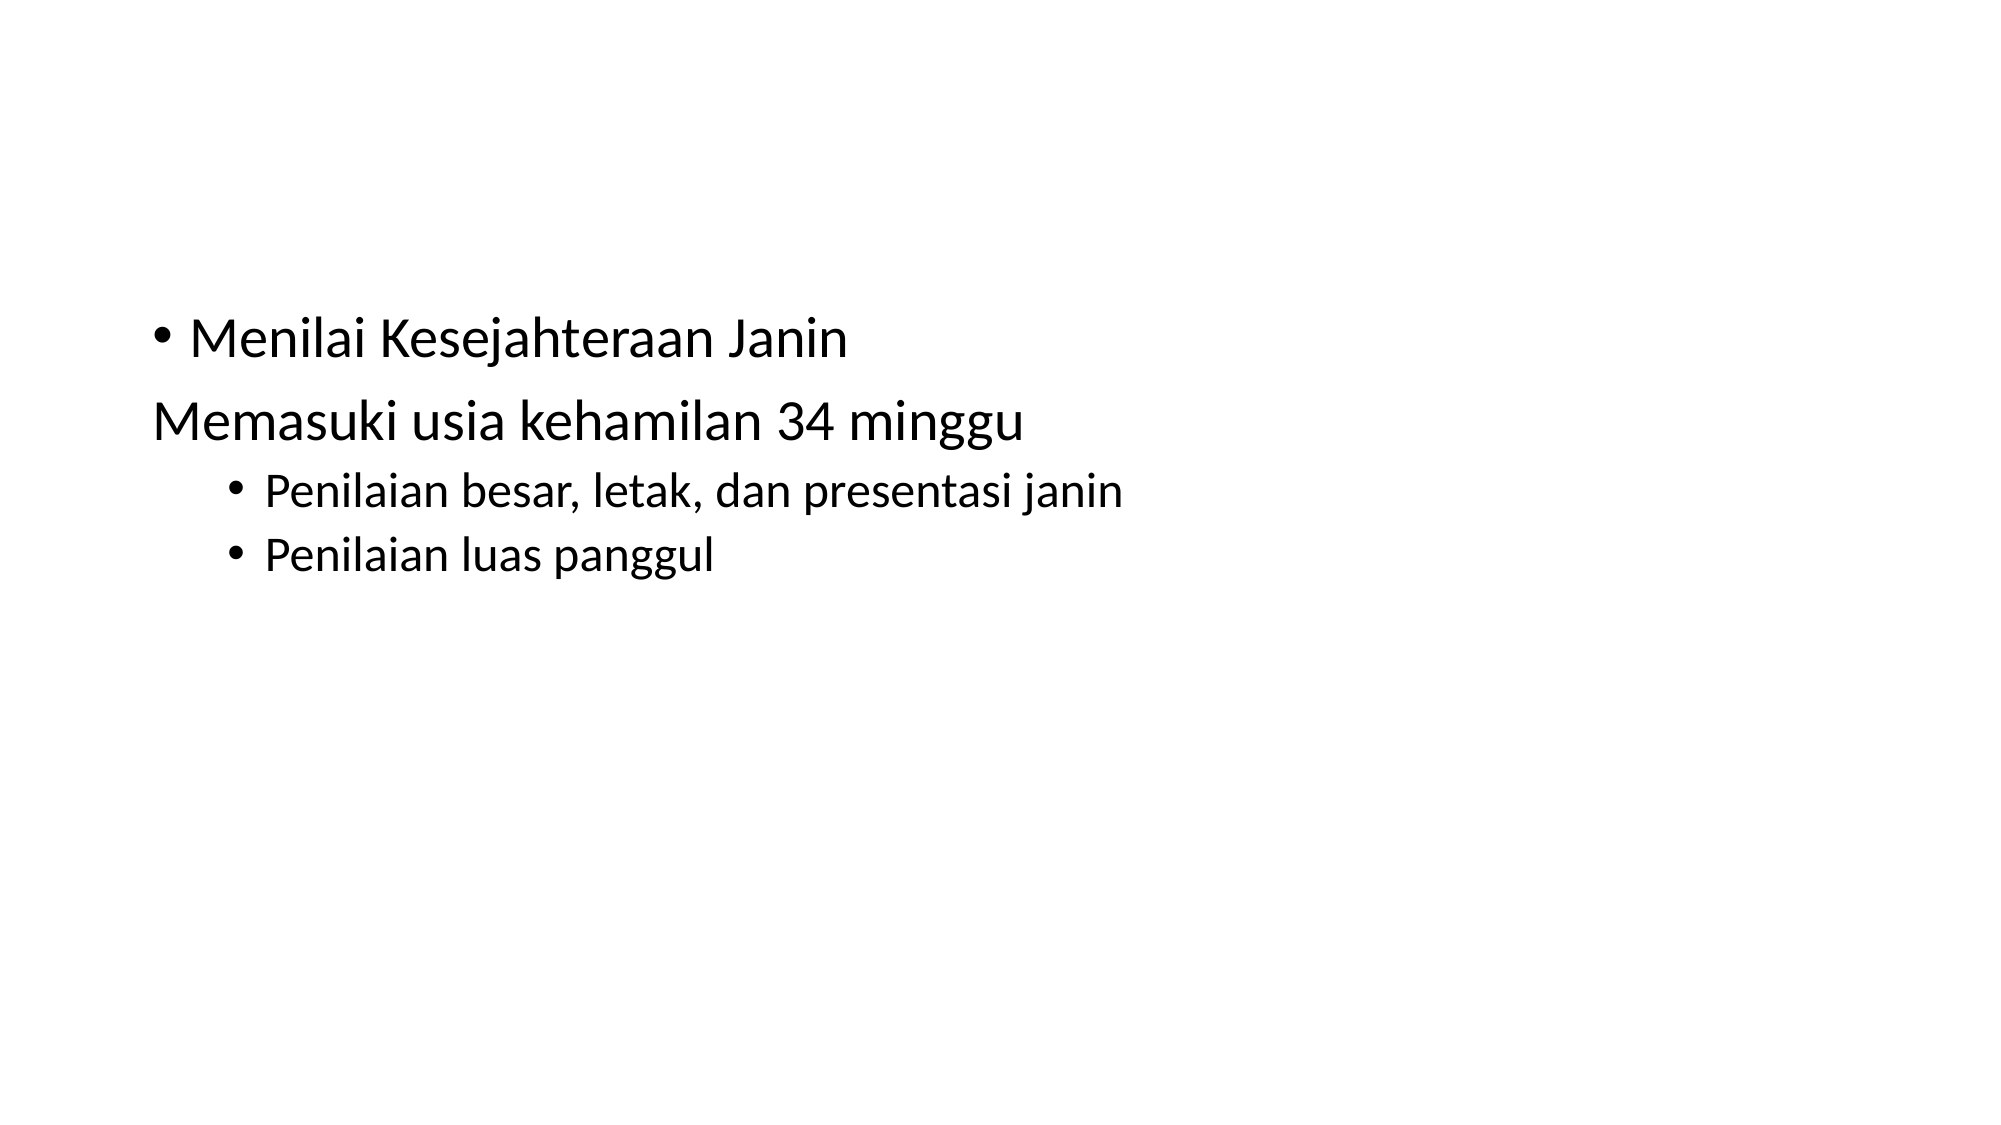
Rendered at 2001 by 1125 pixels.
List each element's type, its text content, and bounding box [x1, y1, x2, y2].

list Menilai Kesejahteraan Janin Memasuki usia kehamilan 34 minggu Penilaian besar, letak, dan presentasi janin Penilaian luas panggul [137, 299, 1863, 1014]
